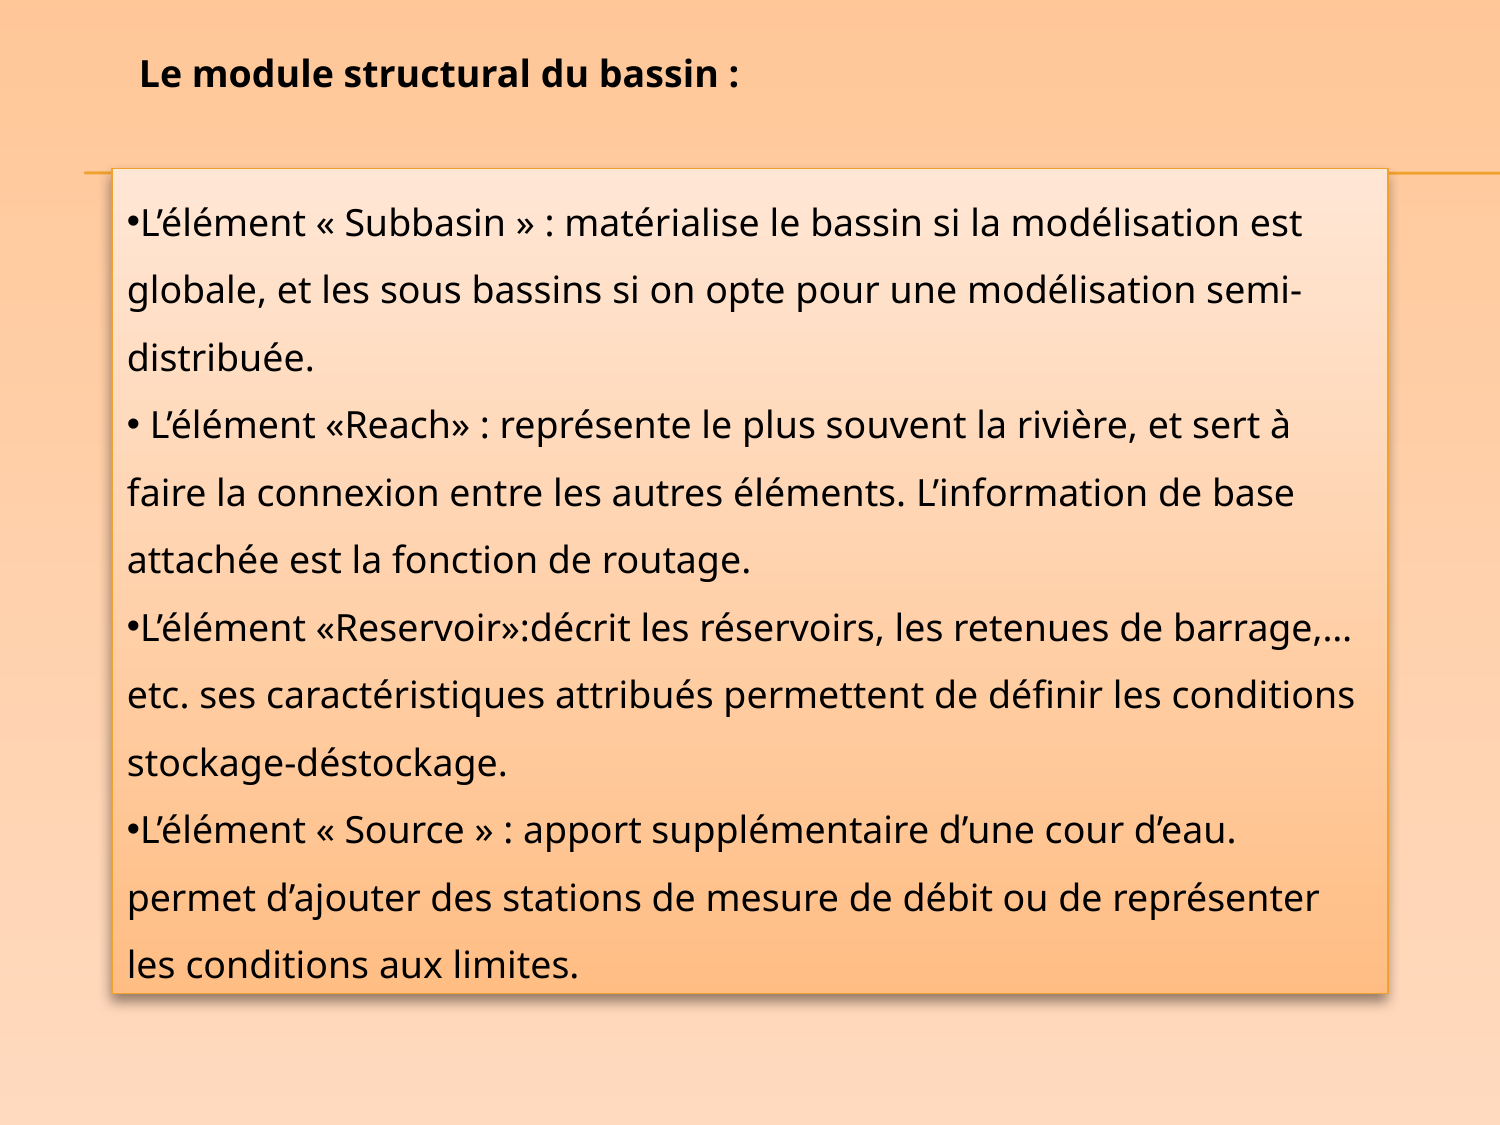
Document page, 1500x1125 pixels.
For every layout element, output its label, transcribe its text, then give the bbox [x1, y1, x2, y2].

text_box L’élément « Subbasin » : matérialise le bassin si la modélisation est globale, et les sous bassins si on opte pour une modélisation semi-distribuée. L’élément «Reach» : représente le plus souvent la rivière, et sert à faire la connexion entre les autres éléments. L’information de base attachée est la fonction de routage. L’élément «Reservoir»:décrit les réservoirs, les retenues de barrage,…etc. ses caractéristiques attribués permettent de définir les conditions stockage-déstockage. L’élément « Source » : apport supplémentaire d’une cour d’eau. permet d’ajouter des stations de mesure de débit ou de représenter les conditions aux limites. [111, 168, 1389, 994]
text_box Le module structural du bassin : [123, 42, 1013, 103]
